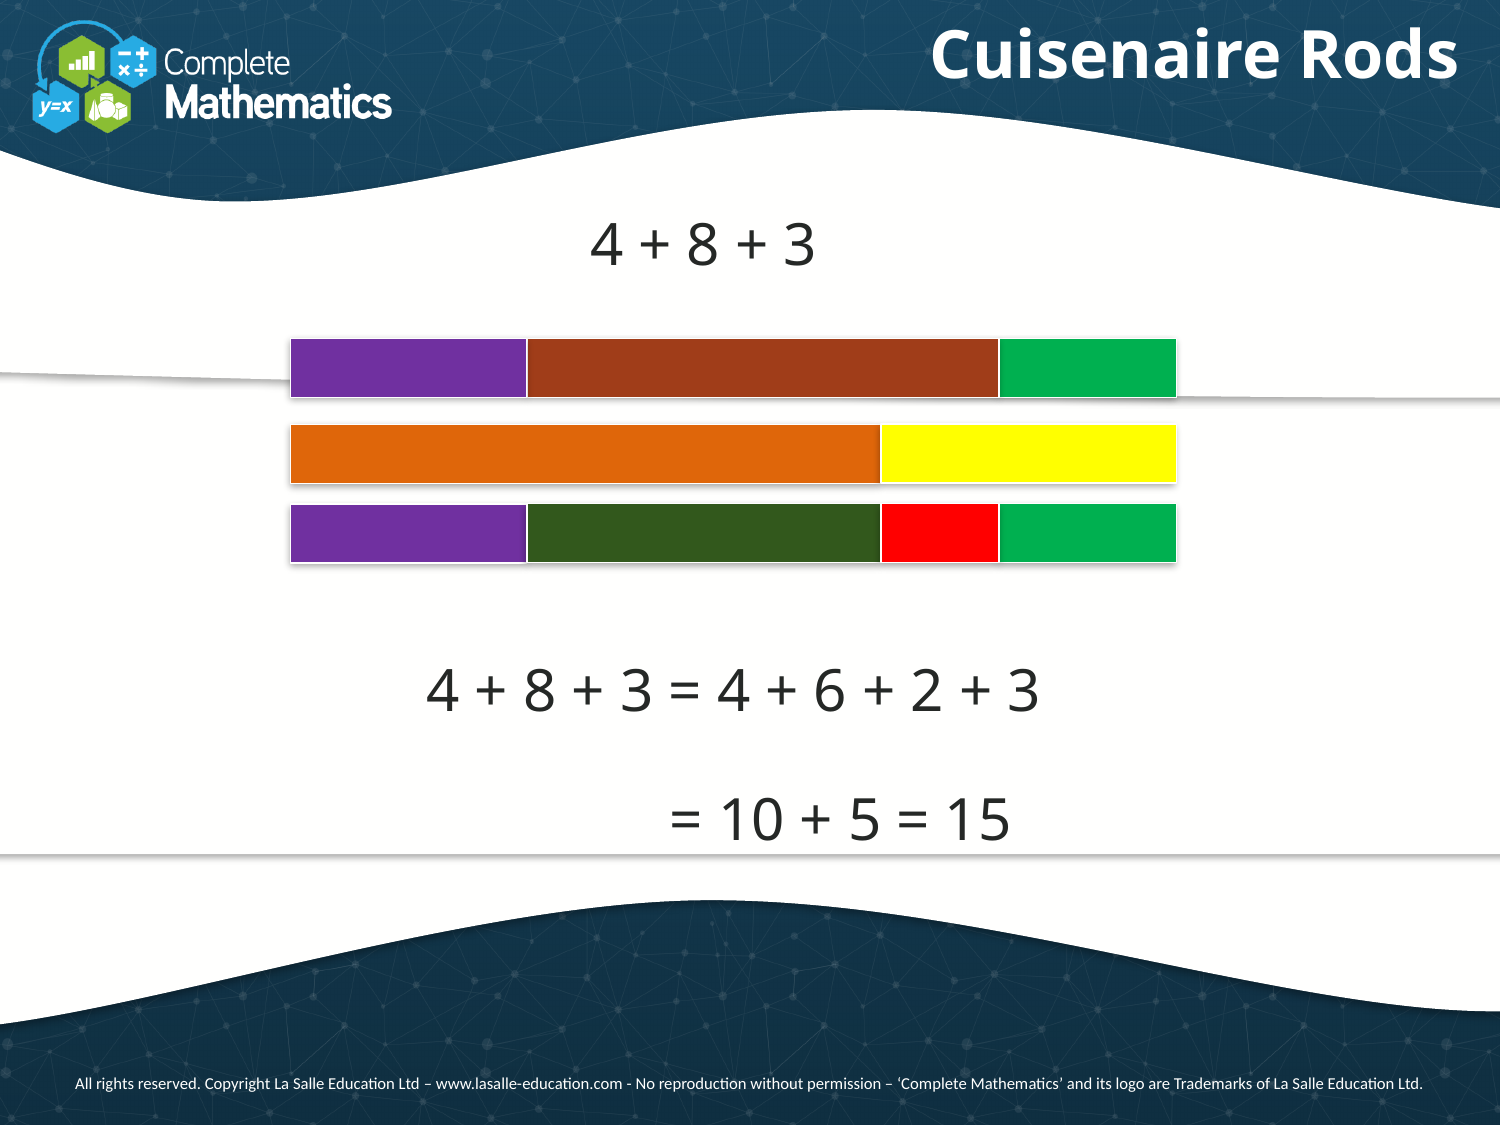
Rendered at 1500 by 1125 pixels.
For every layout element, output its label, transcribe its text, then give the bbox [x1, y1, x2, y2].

text_box [880, 503, 1000, 563]
picture [0, 901, 1500, 1125]
text_box [290, 424, 878, 484]
text_box [1000, 503, 1177, 563]
text_box [290, 338, 527, 398]
text_box 4 + 8 + 3 [575, 199, 833, 285]
text_box = 10 + 5 = 15 [654, 774, 1027, 859]
text_box [528, 338, 1000, 398]
text_box [1001, 338, 1177, 398]
picture [0, 0, 1500, 208]
text_box 4 + 8 + 3 = 4 + 6 + 2 + 3 [411, 645, 1057, 731]
text_box [290, 503, 525, 564]
text_box [880, 423, 1177, 484]
text_box Cuisenaire Rods [914, 4, 1475, 100]
text_box [526, 503, 879, 563]
